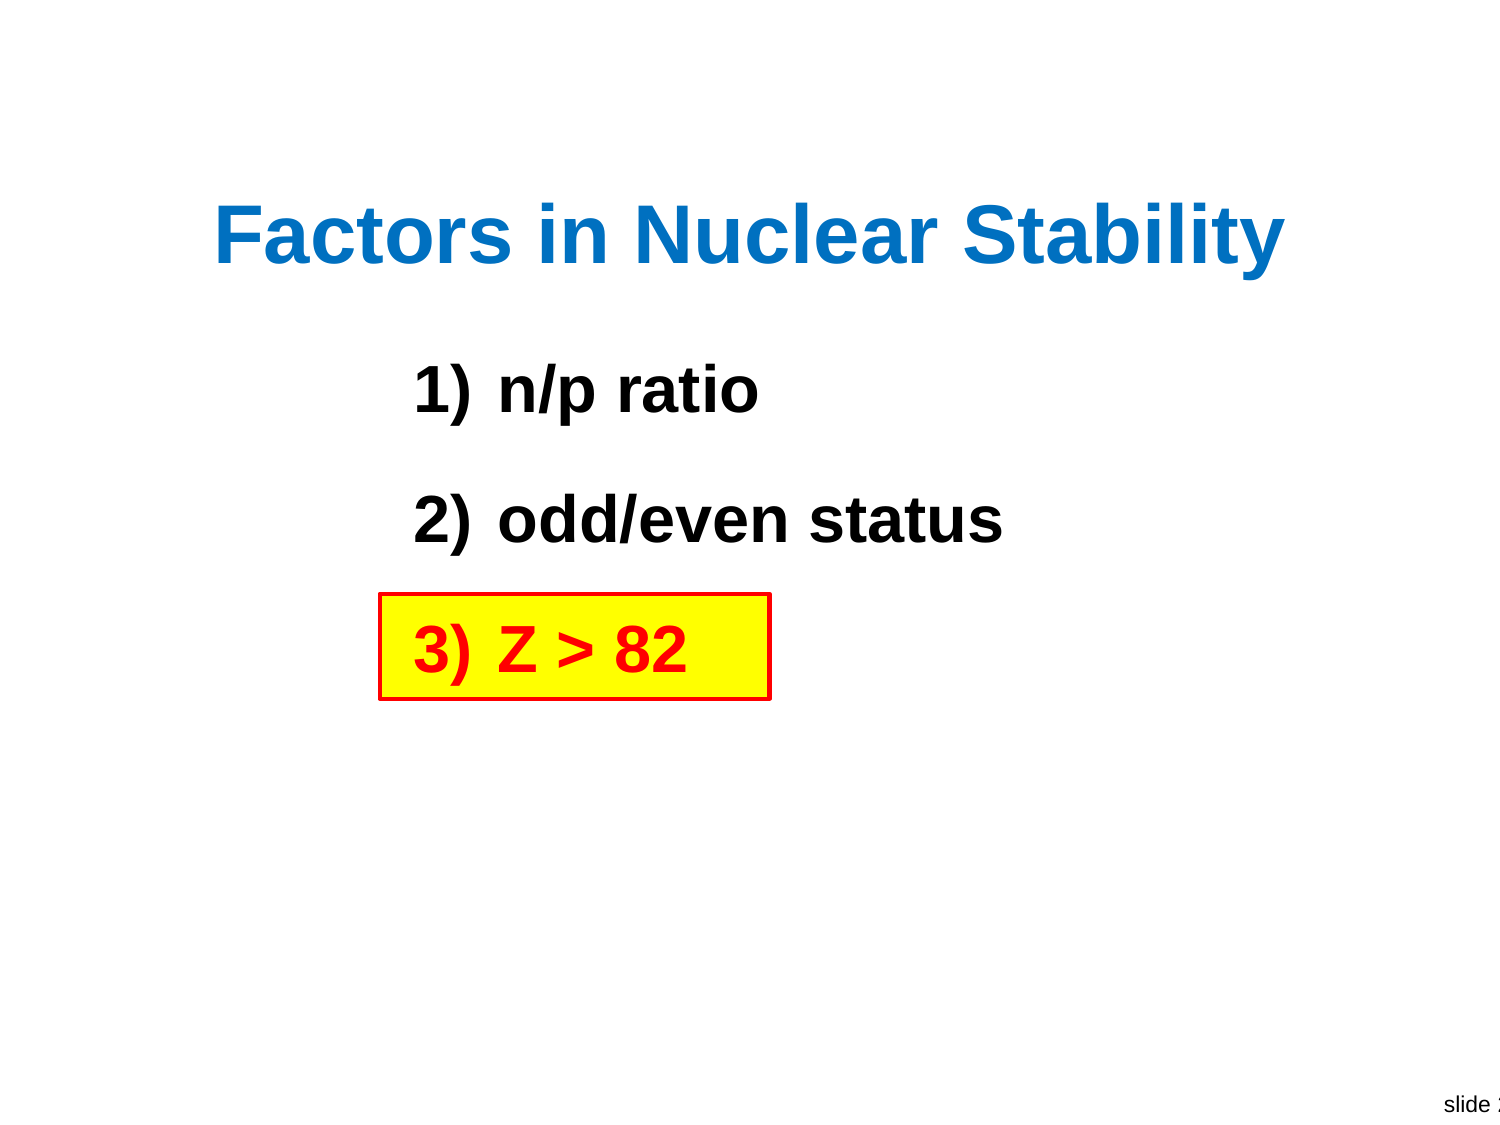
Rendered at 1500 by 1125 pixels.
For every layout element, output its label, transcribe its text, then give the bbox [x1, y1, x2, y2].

list n/p ratio odd/even status Z > 82 [398, 337, 1102, 689]
text_box [378, 592, 772, 701]
title Factors in Nuclear Stability [30, 170, 1470, 291]
